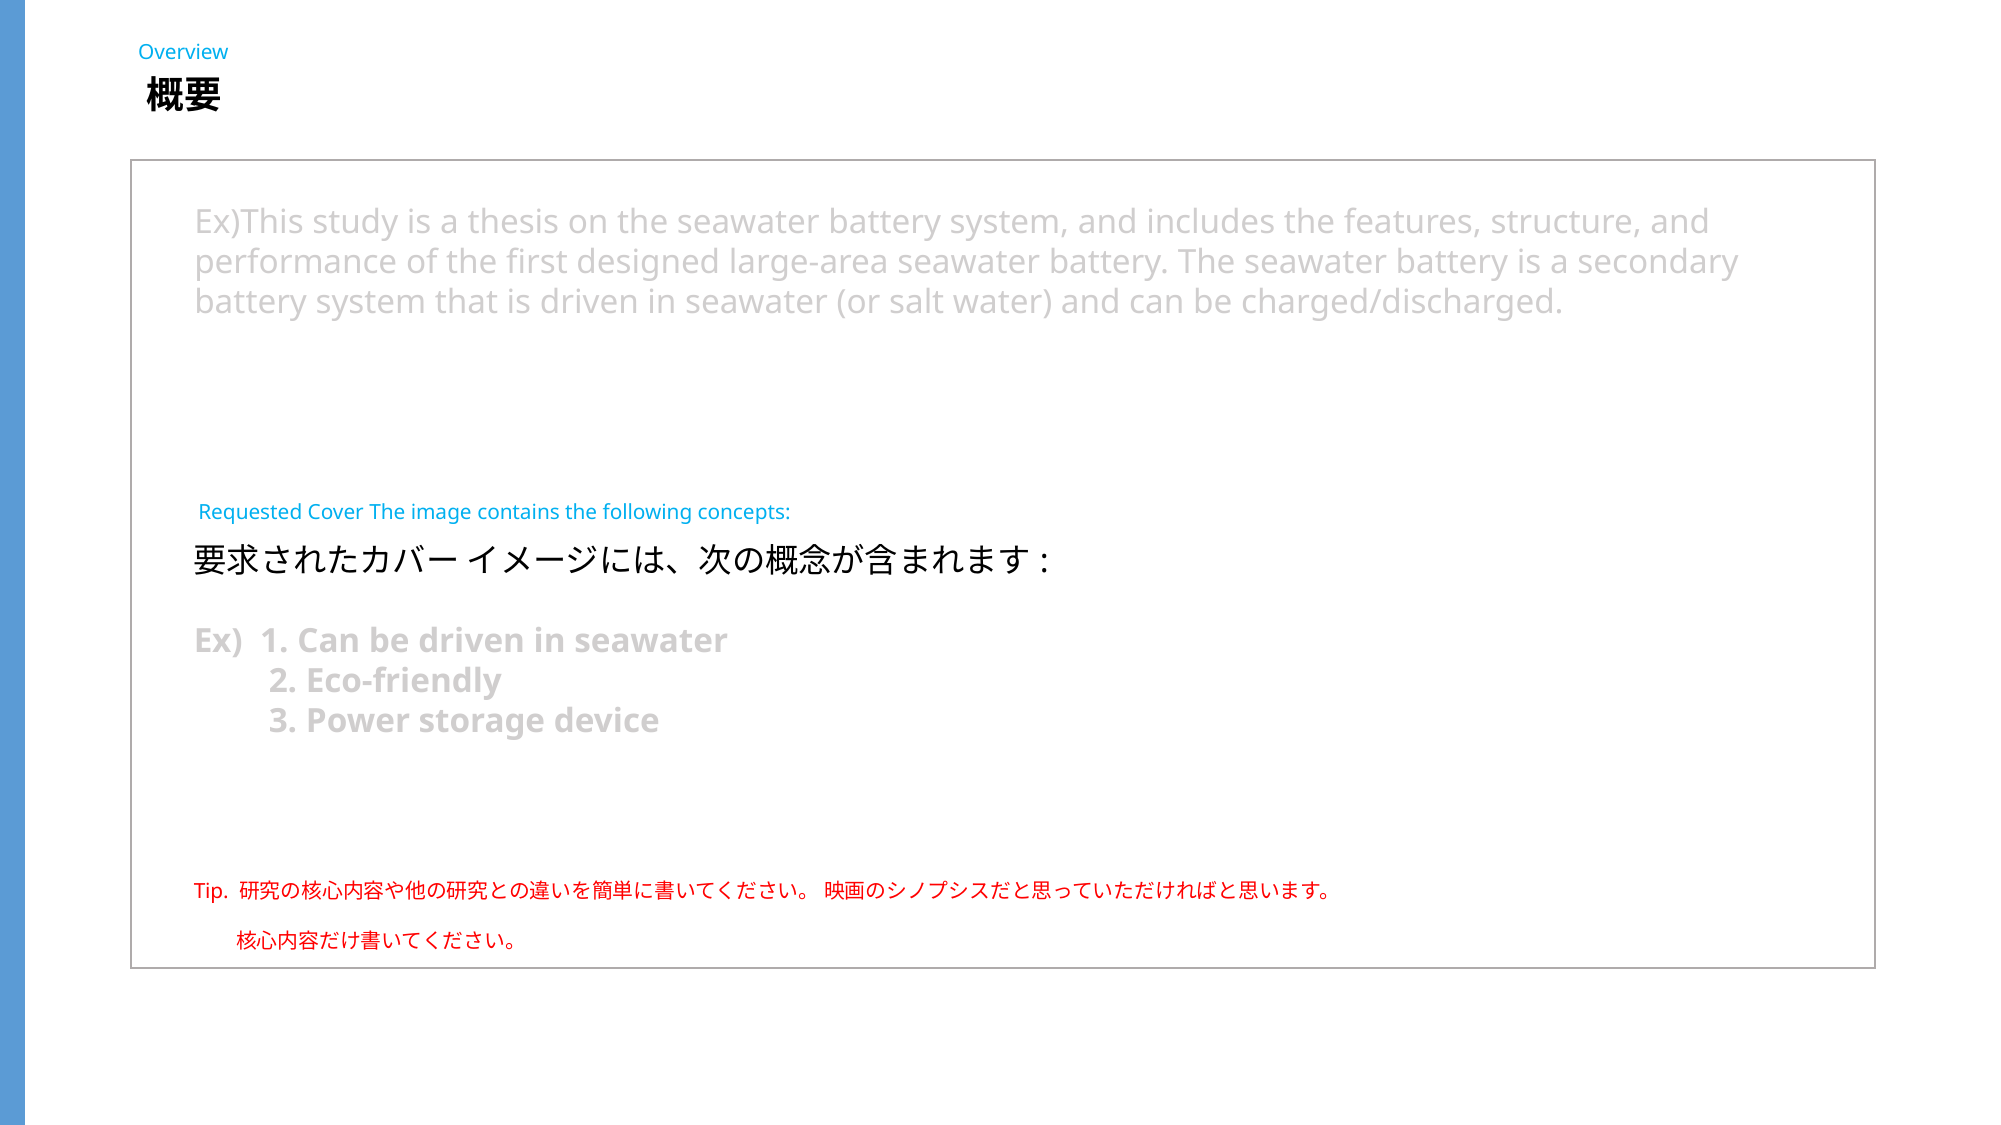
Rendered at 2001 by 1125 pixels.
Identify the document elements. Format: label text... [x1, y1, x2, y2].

text_box [130, 159, 1876, 969]
text_box [0, 0, 26, 1125]
text_box Overview [123, 31, 252, 72]
text_box 概要 [132, 63, 405, 124]
text_box 要求されたカバー イメージには、次の概念が含まれます: Ex) 1. Can be driven in seawater 2. Eco-friendly 3. Power storage device [179, 531, 1814, 747]
text_box Requested Cover The image contains the following concepts: [183, 491, 1120, 532]
